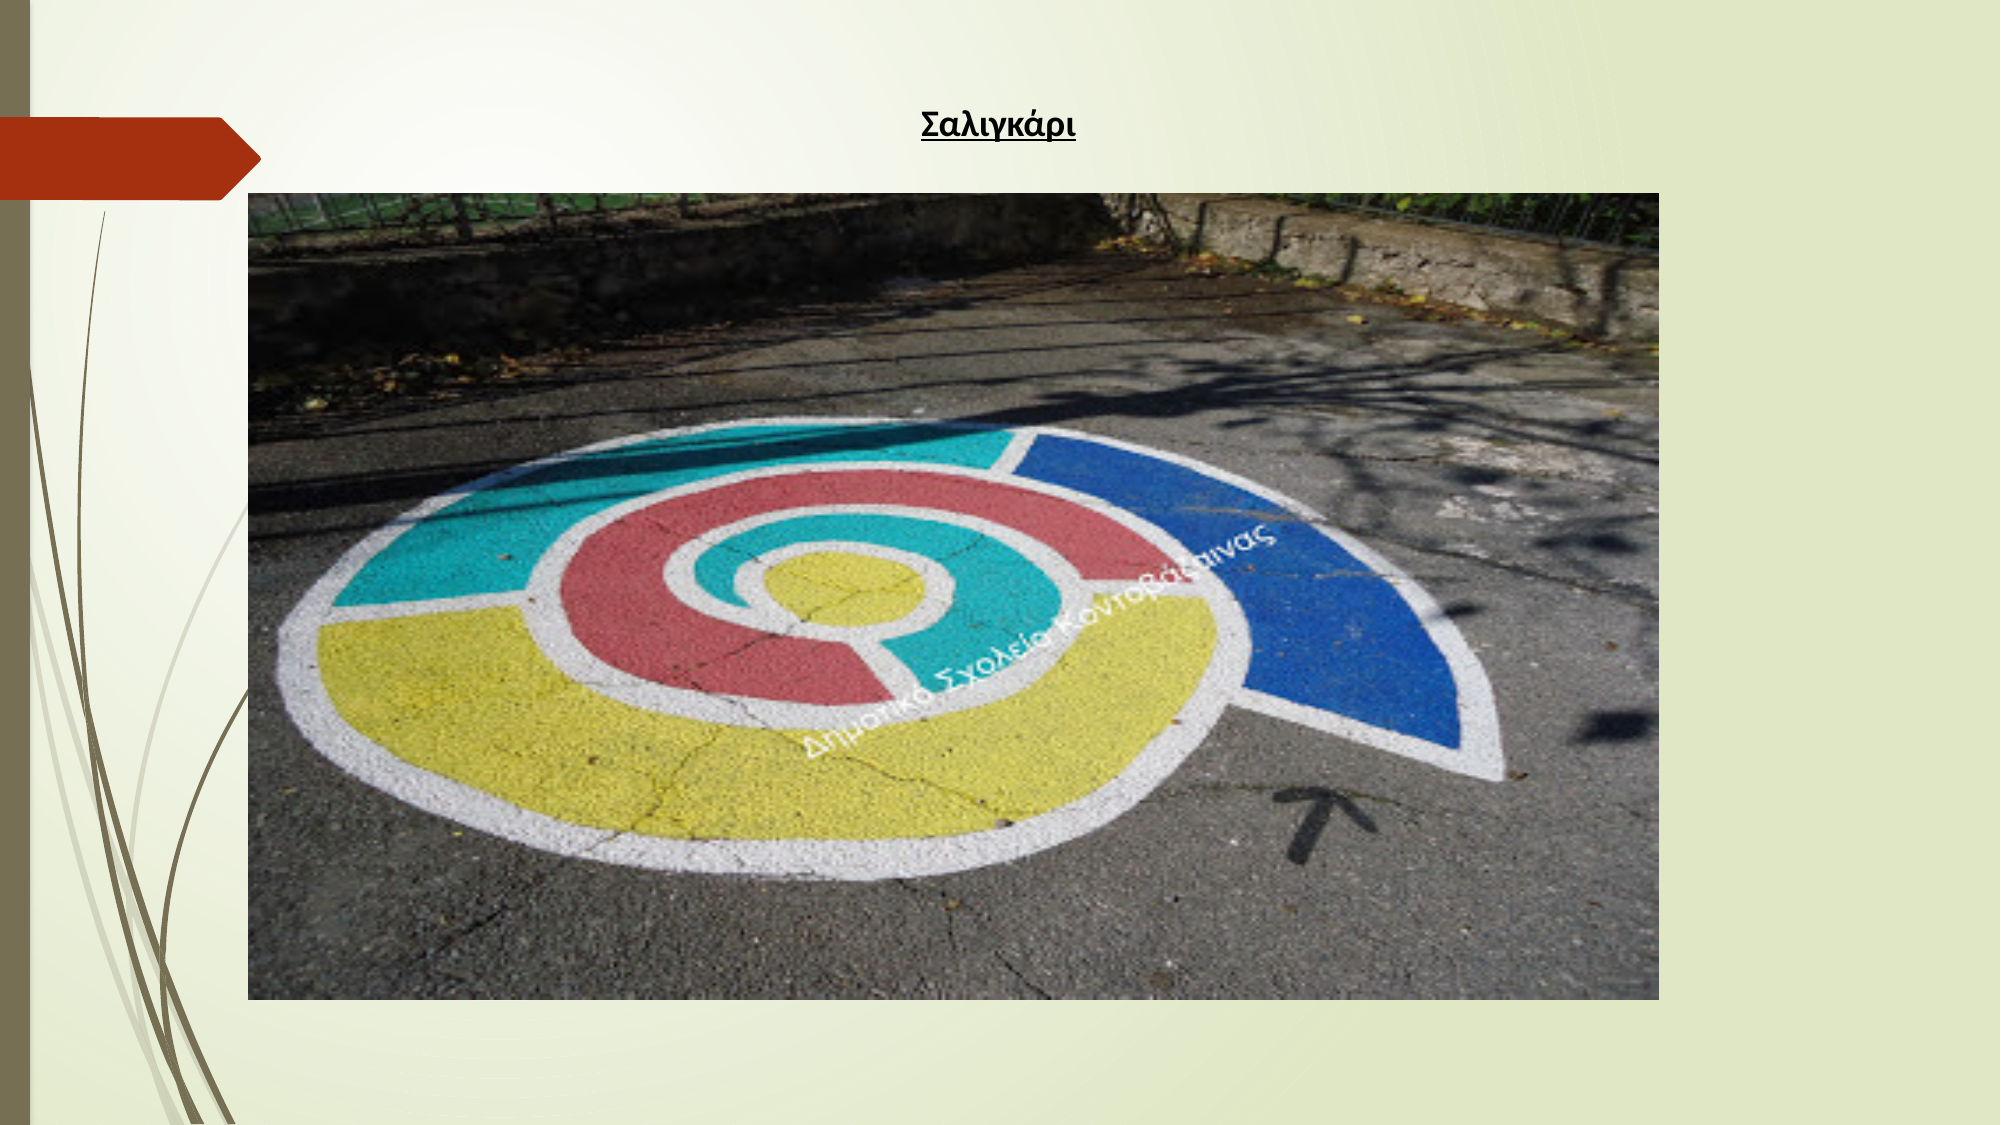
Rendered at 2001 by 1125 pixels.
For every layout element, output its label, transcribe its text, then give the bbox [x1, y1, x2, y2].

text_box Σαλιγκάρι [906, 91, 1094, 152]
picture [248, 193, 1659, 1000]
